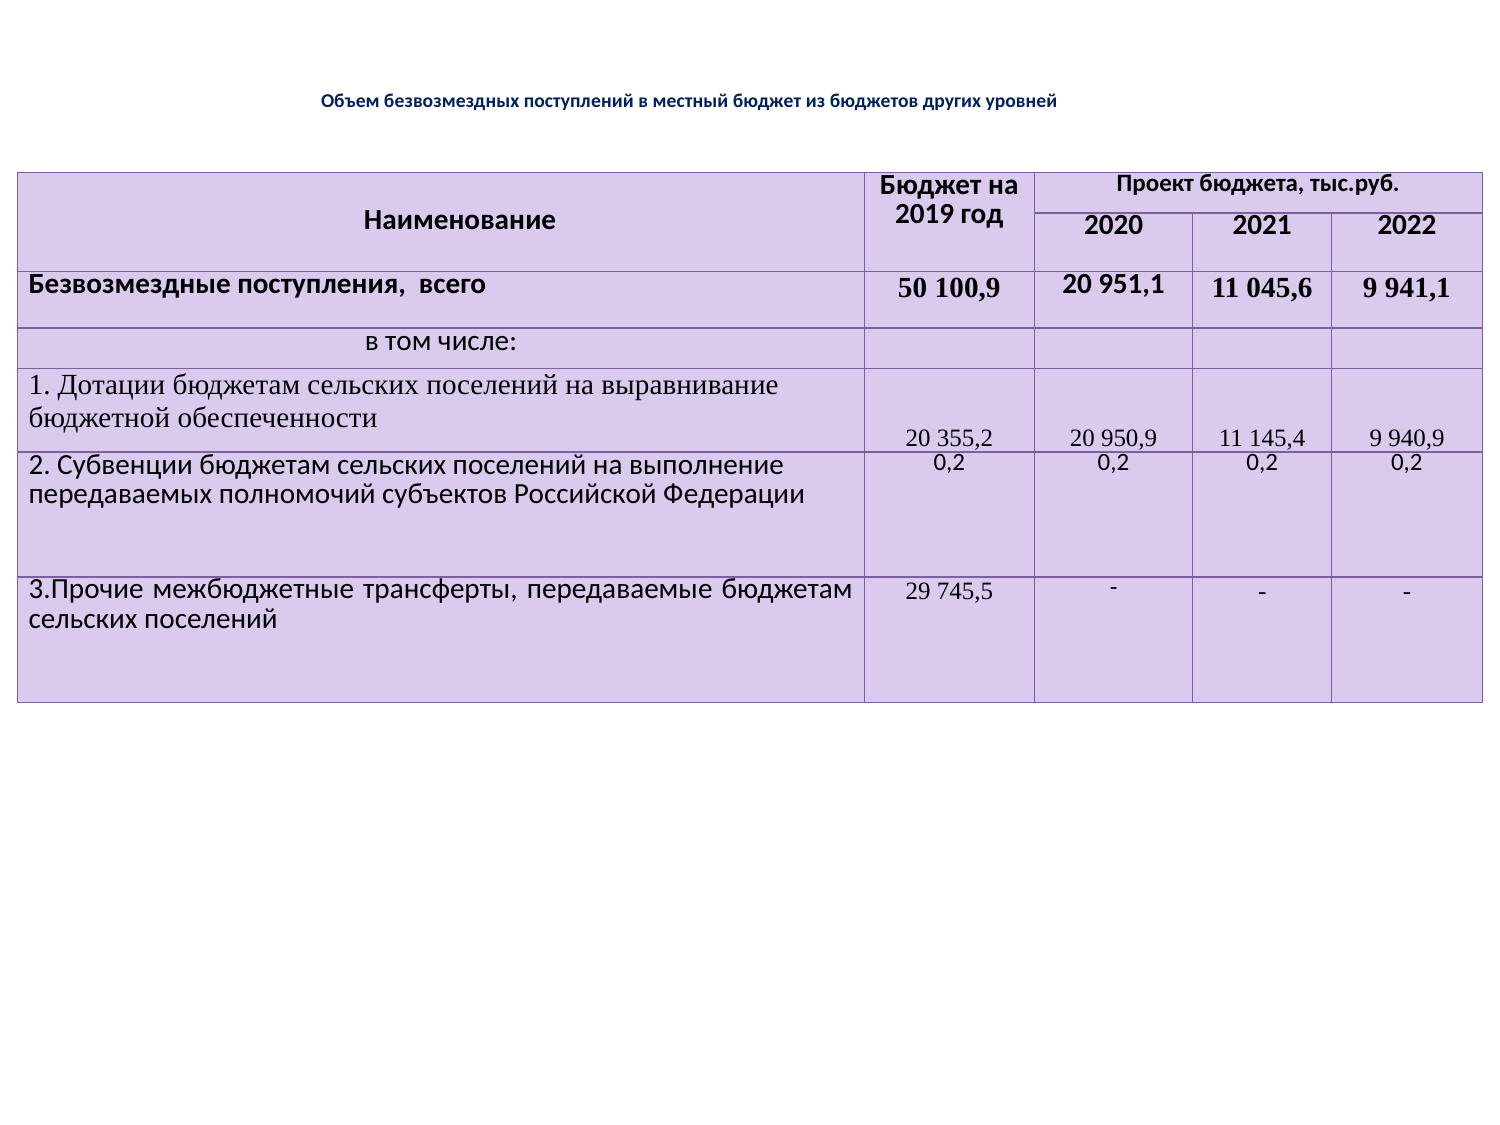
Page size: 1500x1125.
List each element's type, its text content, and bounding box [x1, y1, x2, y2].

table_cell Безвозмездные поступления, всего [18, 272, 864, 327]
table_cell [1332, 329, 1482, 368]
table_cell 0,2 [1193, 453, 1331, 576]
table_cell 3.Прочие межбюджетные трансферты, передаваемые бюджетам сельских поселений [18, 578, 864, 702]
table_cell - [1332, 578, 1482, 702]
table_cell 2020 [1035, 214, 1192, 271]
table_cell 0,2 [1035, 453, 1192, 576]
table_cell 50 100,9 [865, 272, 1034, 327]
table_cell 1. Дотации бюджетам сельских поселений на выравнивание бюджетной обеспеченности [18, 369, 864, 451]
table_cell - [1193, 578, 1331, 702]
table_cell 0,2 [1332, 453, 1482, 576]
table_cell 29 745,5 [865, 578, 1034, 702]
table_cell 2021 [1193, 214, 1331, 271]
table_cell 11 145,4 [1193, 369, 1331, 451]
table_cell [1193, 329, 1331, 368]
table_cell в том числе: [18, 329, 864, 368]
table_cell 2022 [1332, 214, 1482, 271]
table_header Проект бюджета, тыс.руб. [1035, 173, 1482, 212]
table_cell 9 941,1 [1332, 272, 1482, 327]
table_cell - [1035, 578, 1192, 702]
table_cell 2. Субвенции бюджетам сельских поселений на выполнение передаваемых полномочий субъектов Российской Федерации [18, 453, 864, 576]
table_cell 9 940,9 [1332, 369, 1482, 451]
title Объем безвозмездных поступлений в местный бюджет из бюджетов других уровней [14, 30, 1365, 183]
table_header Наименование [18, 173, 864, 271]
table_header Бюджет на 2019 год [865, 173, 1034, 271]
table_cell [865, 329, 1034, 368]
table_cell 0,2 [865, 453, 1034, 576]
table_cell 11 045,6 [1193, 272, 1331, 327]
table_cell 20 950,9 [1035, 369, 1192, 451]
table_cell 20 951,1 [1035, 272, 1192, 327]
table_cell 20 355,2 [865, 369, 1034, 451]
table_cell [1035, 329, 1192, 368]
